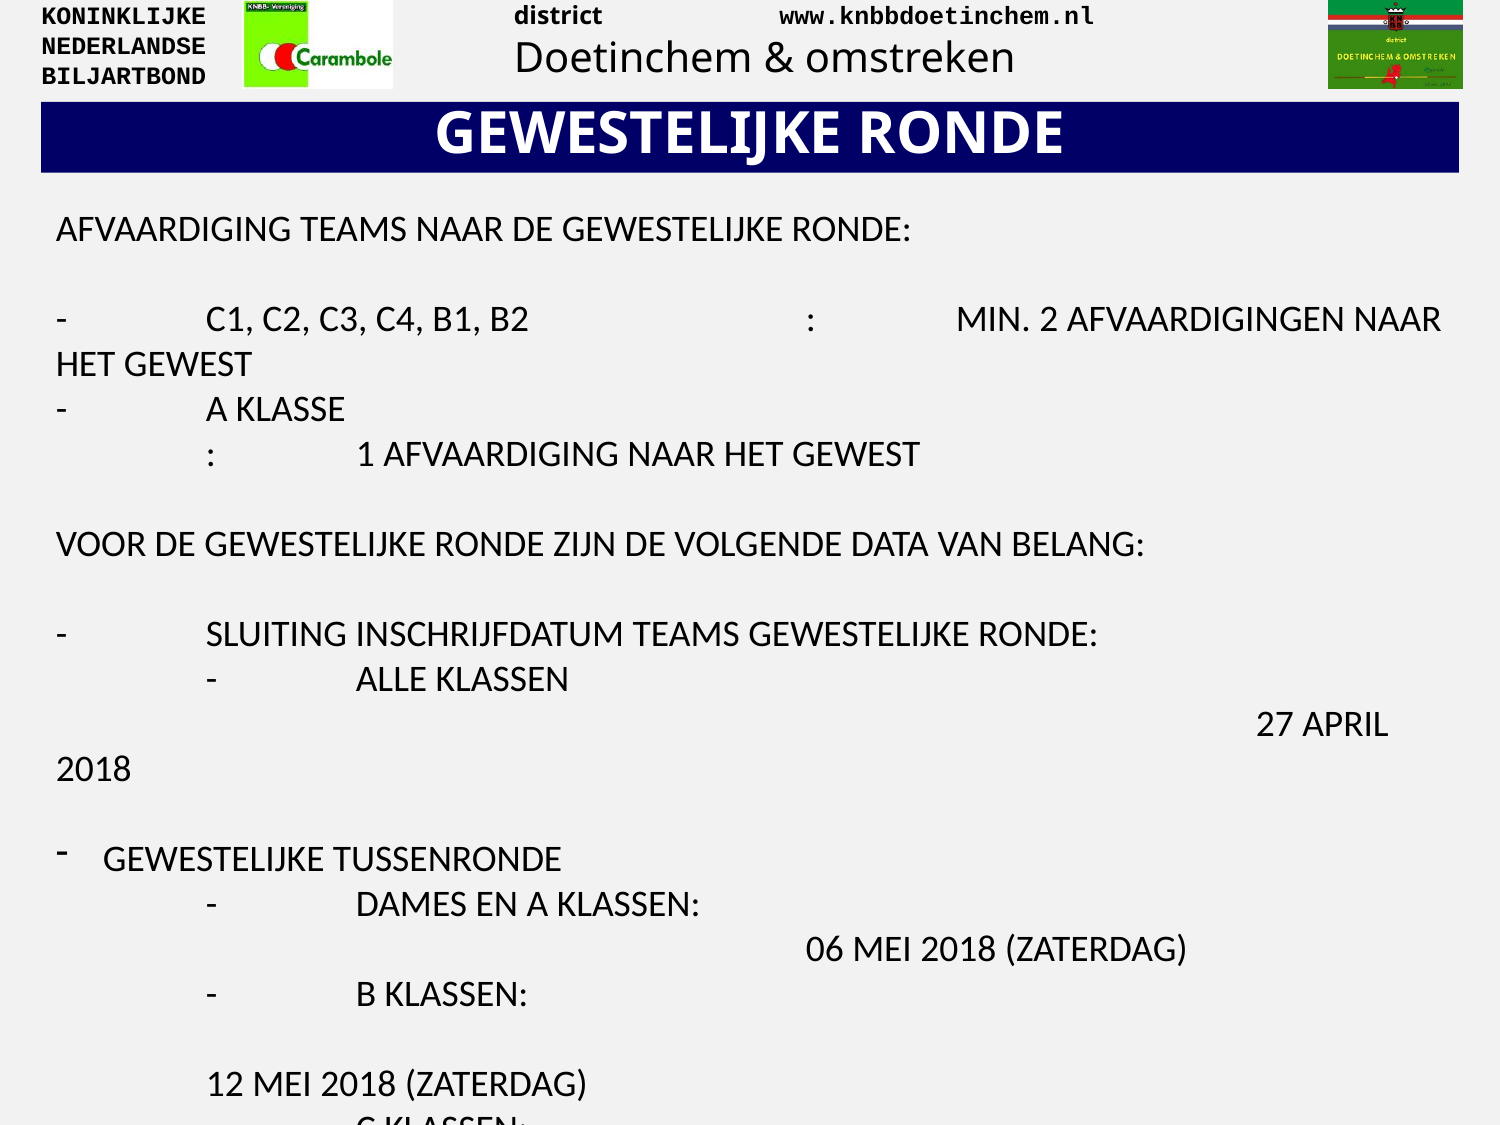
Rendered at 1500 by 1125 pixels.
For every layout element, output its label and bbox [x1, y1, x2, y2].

title [41, 101, 1459, 173]
text_box [40, 0, 1464, 91]
text_box [41, 196, 1459, 1125]
